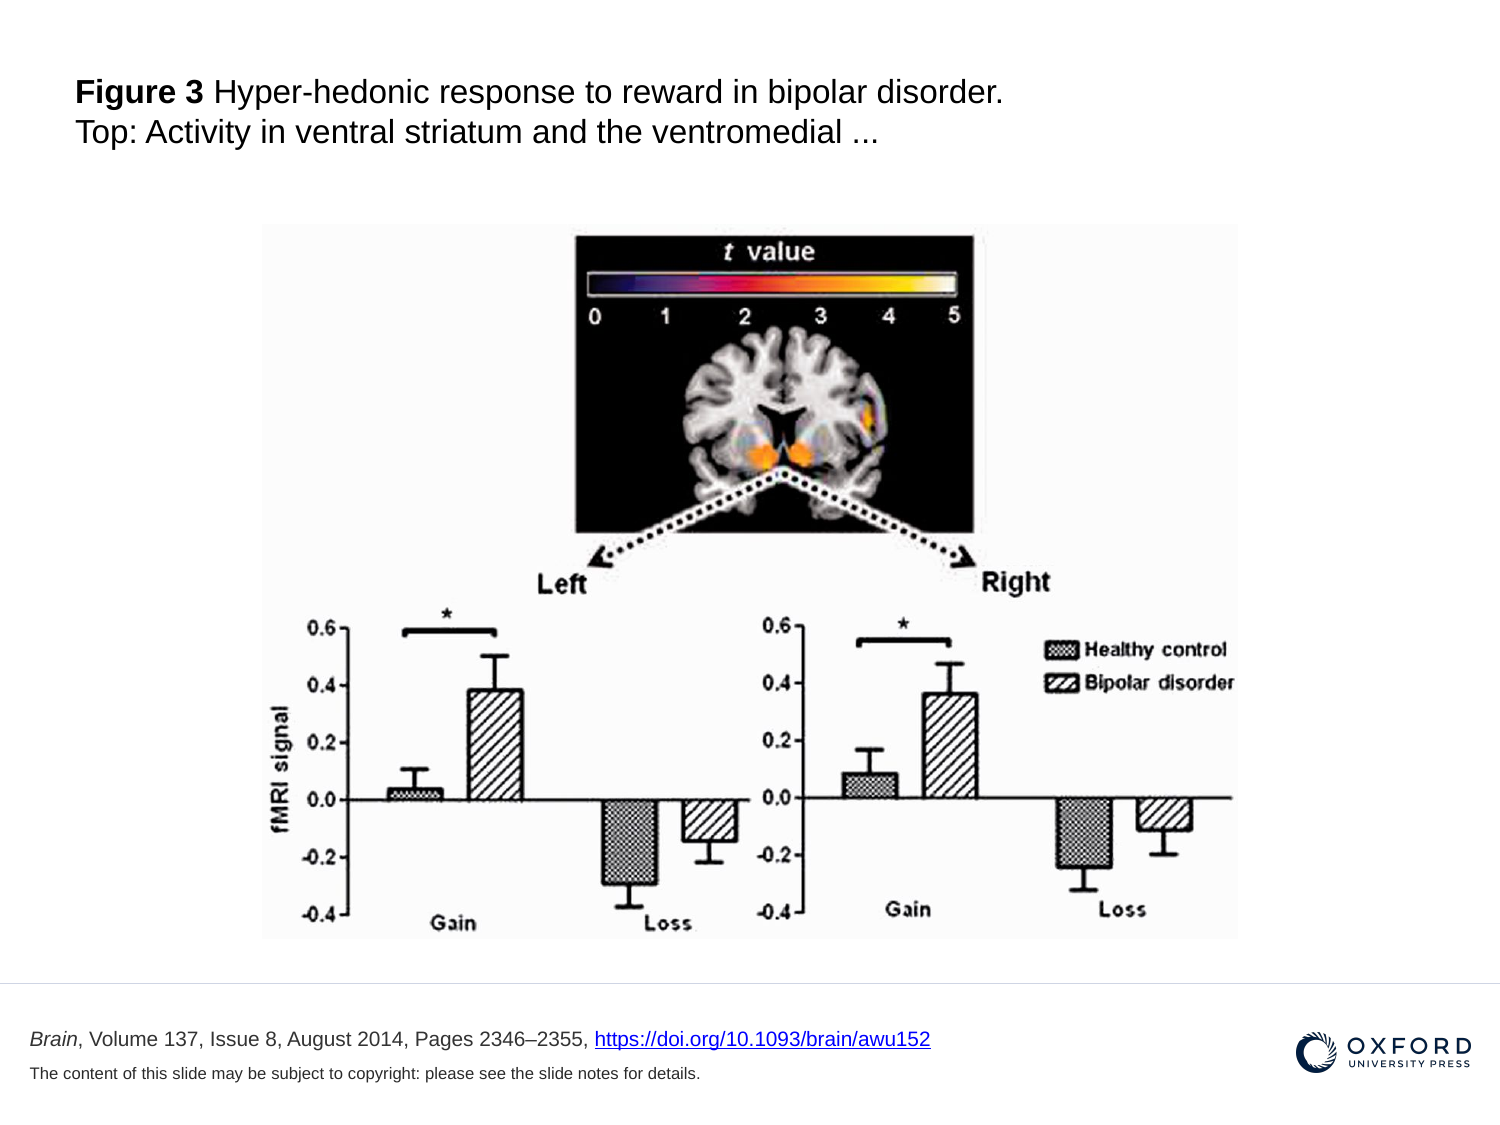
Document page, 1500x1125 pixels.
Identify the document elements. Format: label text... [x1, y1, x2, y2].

picture [1296, 1032, 1471, 1073]
picture [262, 224, 1238, 939]
title Figure 3 Hyper-hedonic response to reward in bipolar disorder. Top: Activity in ventral striatum and the ventromedial ... [75, 69, 1078, 171]
footer Brain, Volume 137, Issue 8, August 2014, Pages 2346–2355, https://doi.org/10.1093/brain/awu152 The content of this slide may be subject to copyright: please see the slide notes for details. [0, 983, 1260, 1125]
